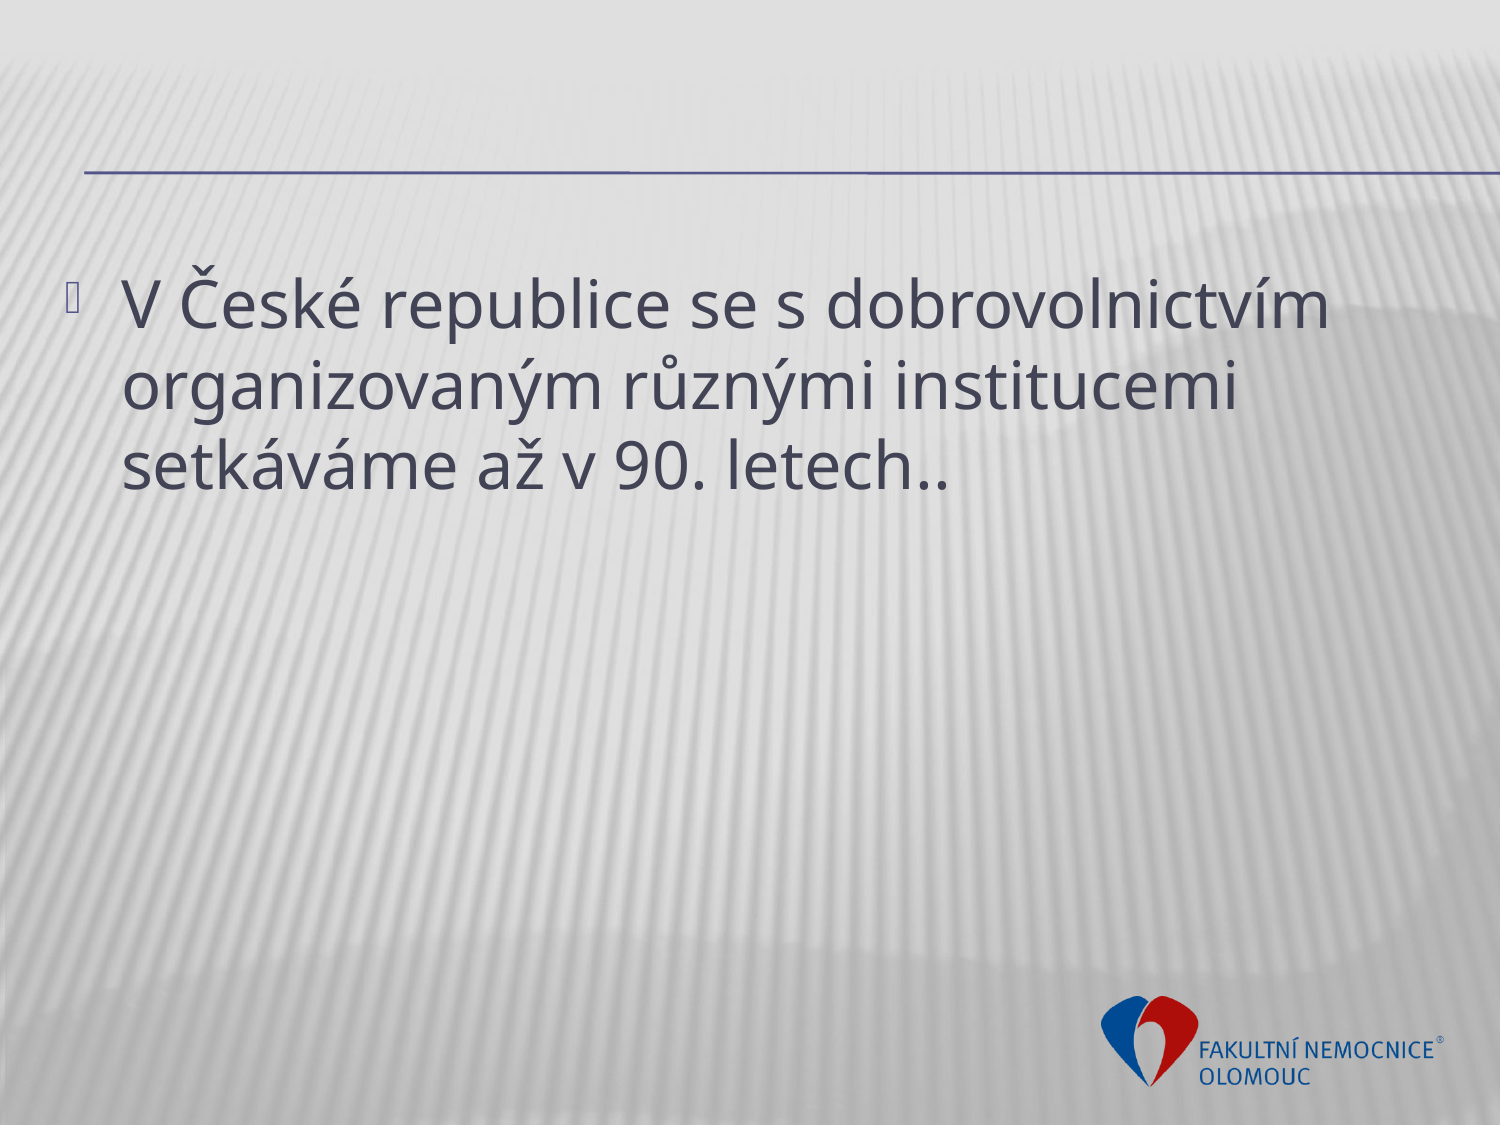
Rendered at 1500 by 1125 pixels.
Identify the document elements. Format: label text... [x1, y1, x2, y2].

picture [1101, 995, 1449, 1087]
list V České republice se s dobrovolnictvím organizovaným různými institucemi setkáváme až v 90. letech.. [50, 254, 1475, 998]
